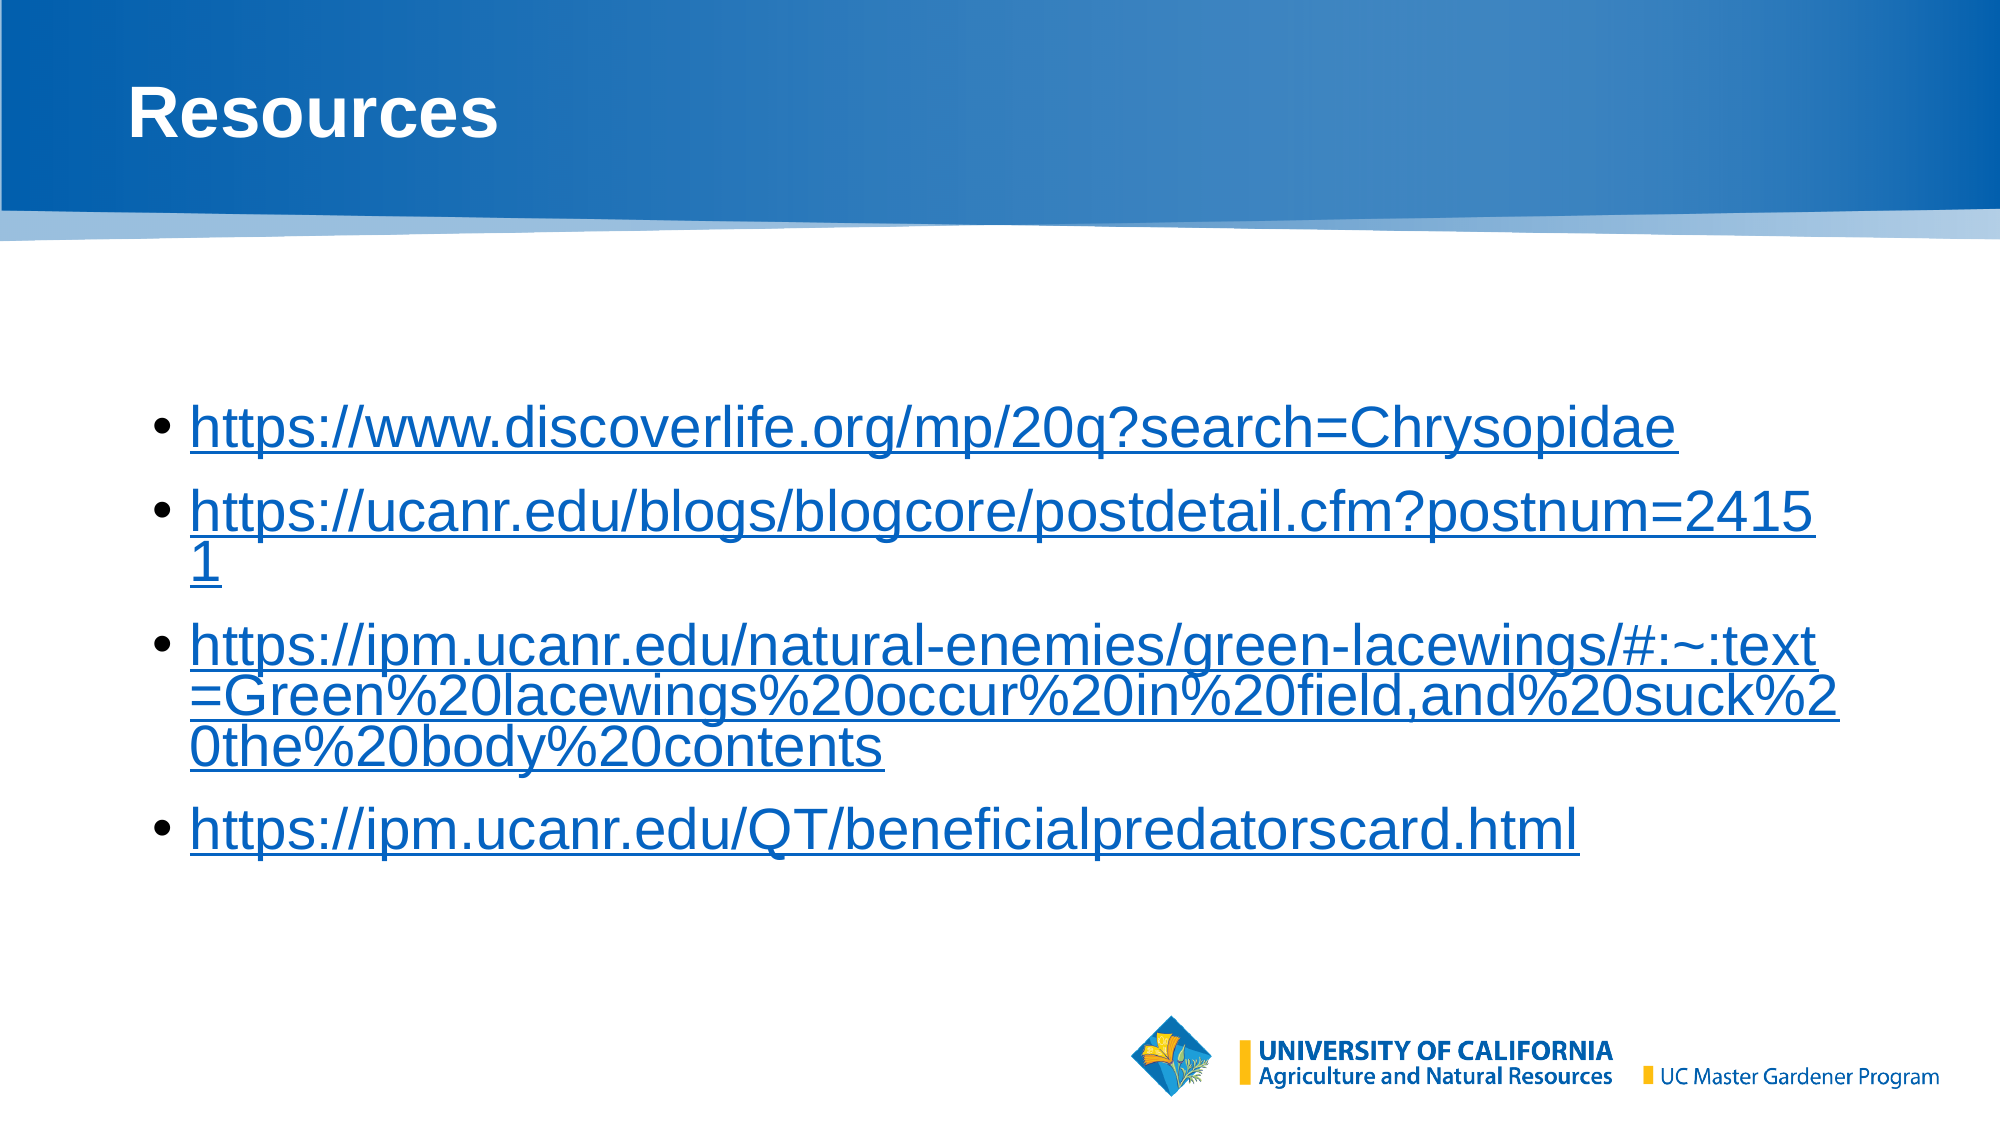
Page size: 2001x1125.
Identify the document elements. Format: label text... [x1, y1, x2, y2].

list https://www.discoverlife.org/mp/20q?search=Chrysopidae https://ucanr.edu/blogs/blogcore/postdetail.cfm?postnum=24151 https://ipm.ucanr.edu/natural-enemies/green-lacewings/#:~:text=Green%20lacewings%20occur%20in%20field,and%20suck%20the%20body%20contents https://ipm.ucanr.edu/QT/beneficialpredatorscard.html [137, 299, 1863, 1014]
picture [0, 0, 2000, 263]
title Resources [112, 51, 1887, 178]
picture [1106, 979, 2000, 1125]
